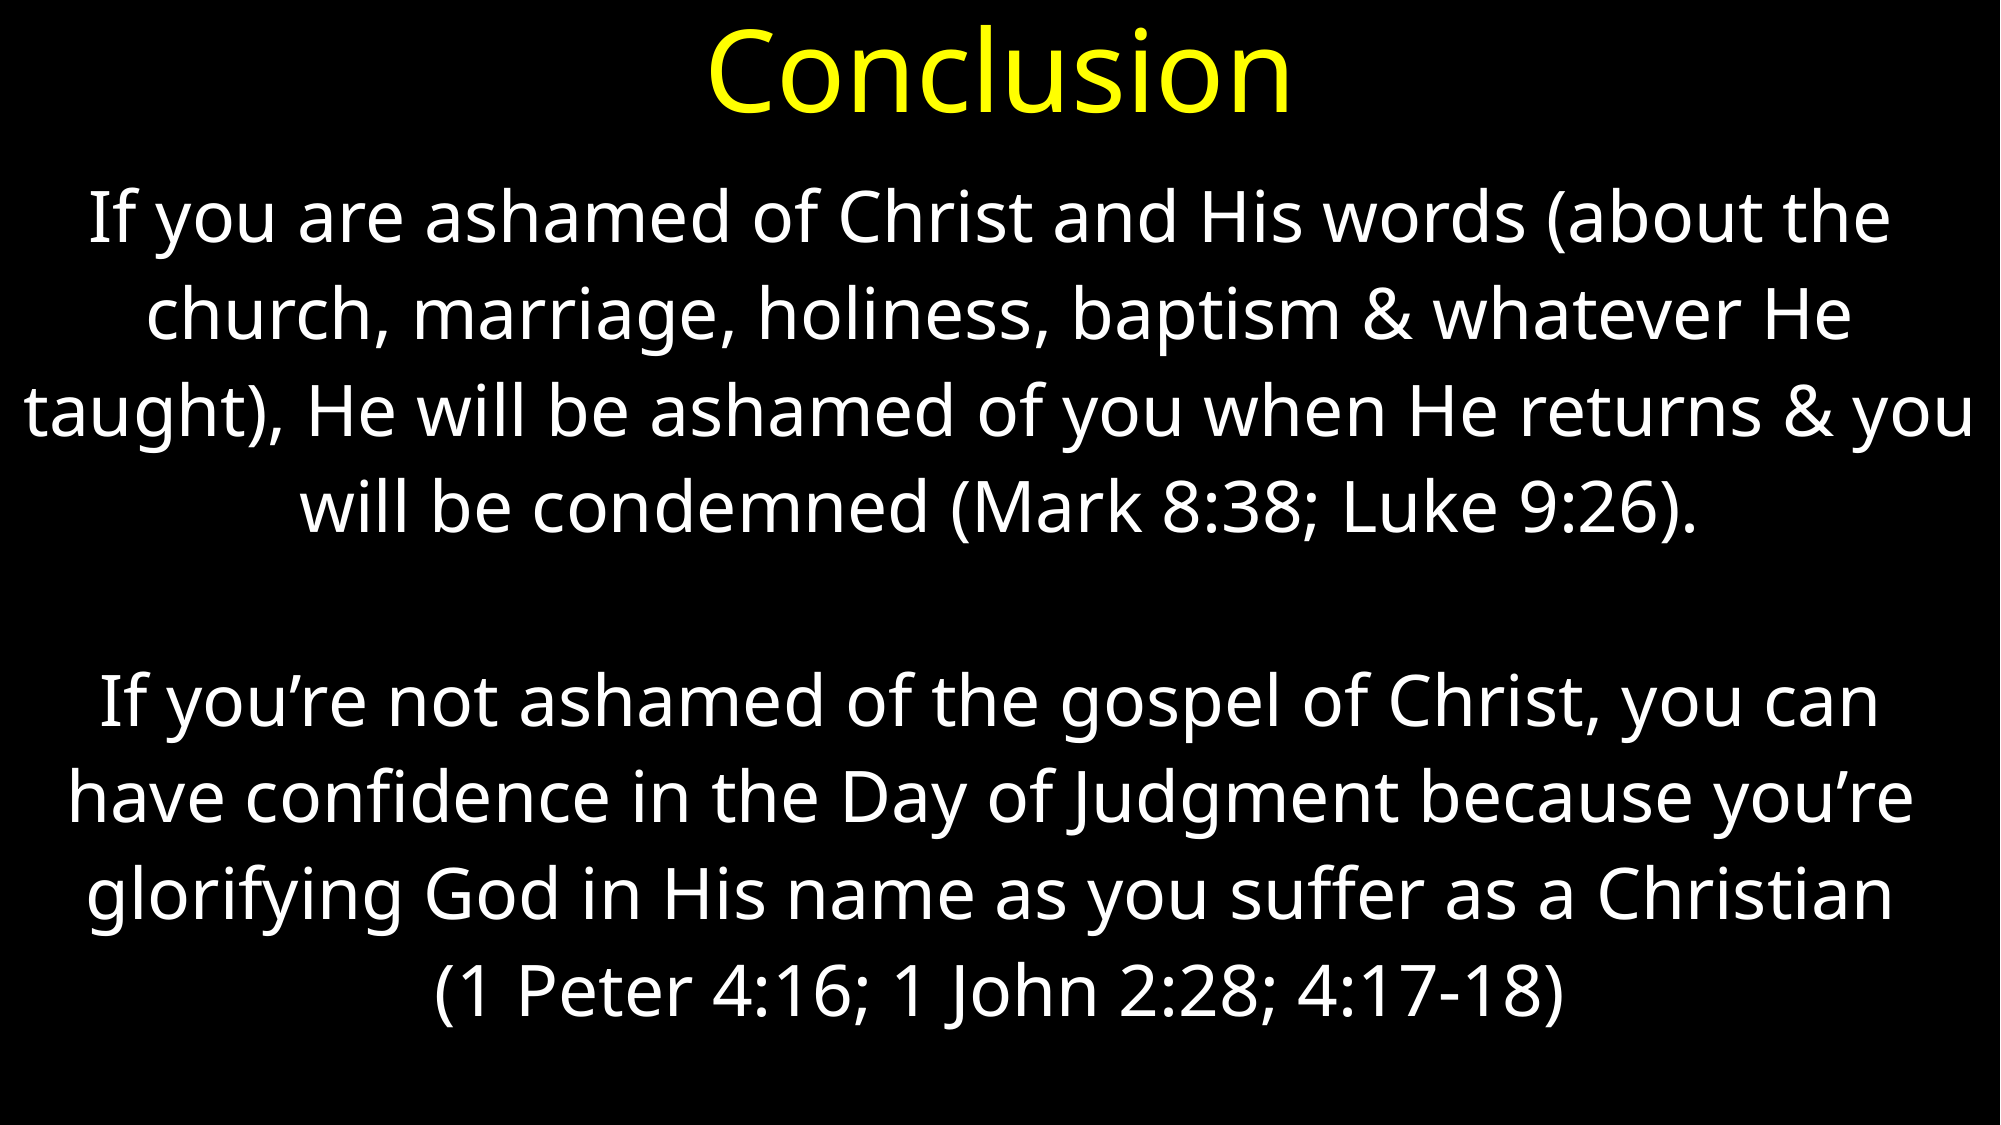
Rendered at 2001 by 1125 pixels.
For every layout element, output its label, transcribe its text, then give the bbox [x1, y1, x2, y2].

list If you are ashamed of Christ and His words (about the church, marriage, holiness, baptism & whatever He taught), He will be ashamed of you when He returns & you will be condemned (Mark 8:38; Luke 9:26). If you’re not ashamed of the gospel of Christ, you can have confidence in the Day of Judgment because you’re glorifying God in His name as you suffer as a Christian (1 Peter 4:16; 1 John 2:28; 4:17-18) [0, 173, 2000, 1125]
title Conclusion [0, 0, 2000, 150]
